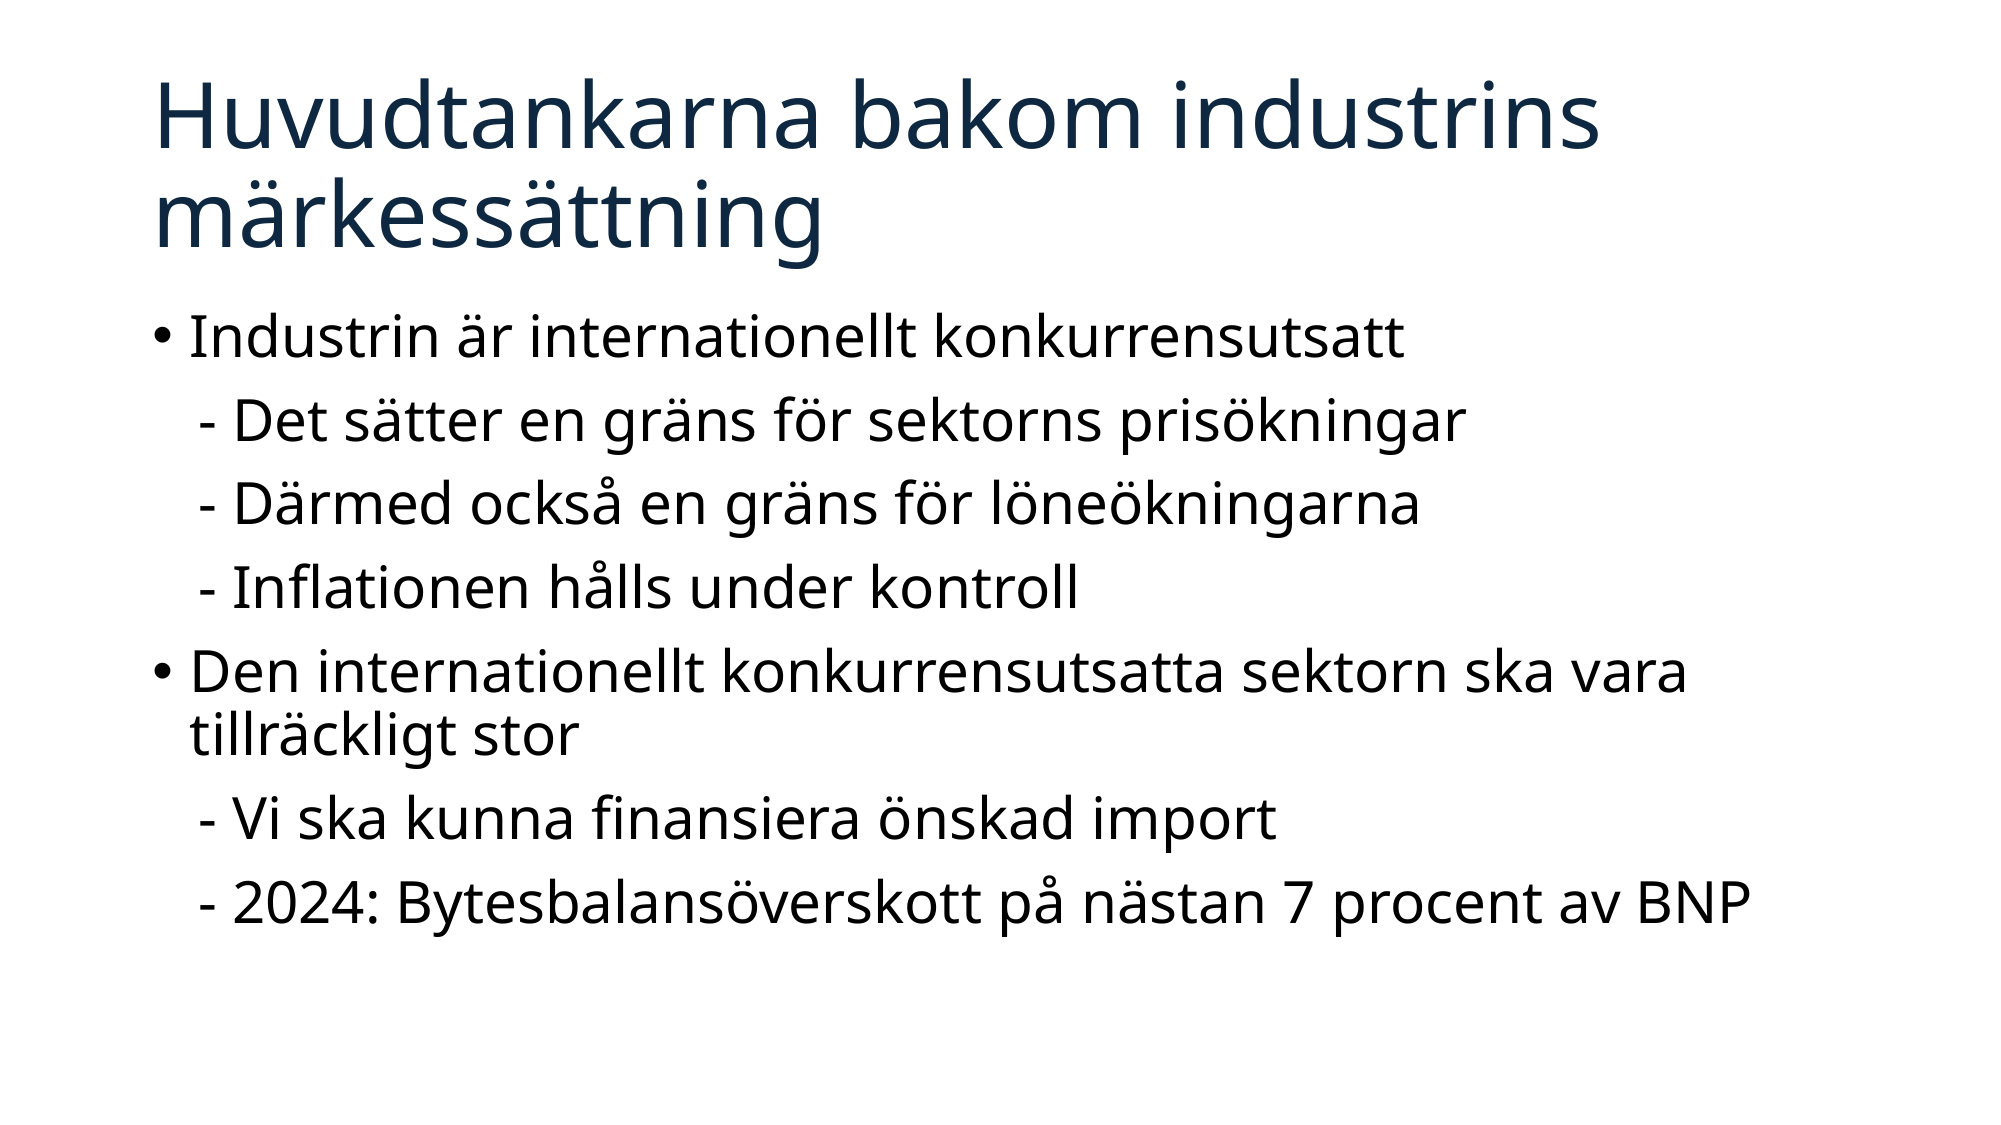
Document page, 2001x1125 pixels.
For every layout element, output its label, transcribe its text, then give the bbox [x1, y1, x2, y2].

title Huvudtankarna bakom industrins märkessättning [137, 59, 1863, 278]
list Industrin är internationellt konkurrensutsatt - Det sätter en gräns för sektorns prisökningar - Därmed också en gräns för löneökningarna - Inflationen hålls under kontroll Den internationellt konkurrensutsatta sektorn ska vara tillräckligt stor - Vi ska kunna finansiera önskad import - 2024: Bytesbalansöverskott på nästan 7 procent av BNP [137, 299, 1863, 1014]
